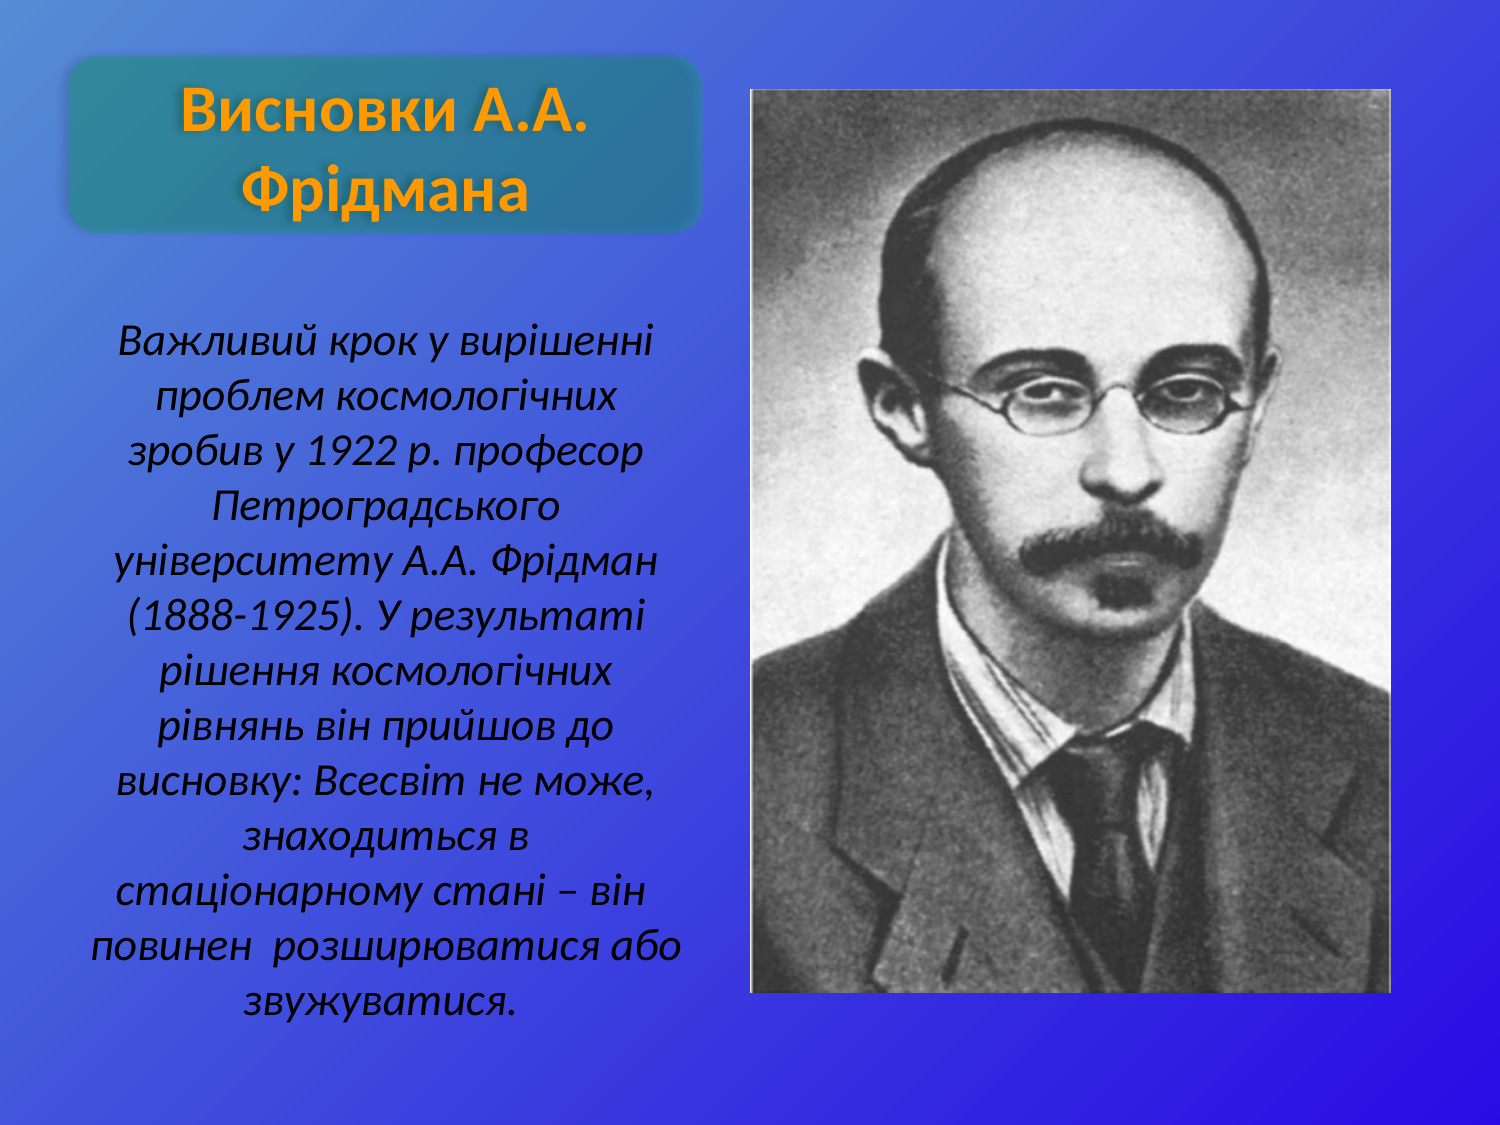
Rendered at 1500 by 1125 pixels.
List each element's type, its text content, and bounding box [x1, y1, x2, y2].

text_box Важливий крок у вирішенні проблем космологічних зробив у 1922 р. професор Петроградського університету А.А. Фрідман (1888-1925). У результаті рішення космологічних рівнянь він прийшов до висновку: Всесвіт не може, знаходиться в стаціонарному стані – він повинен розширюватися або звужуватися. [68, 302, 703, 1033]
picture [749, 89, 1391, 993]
text_box Висновки А.А. Фрідмана [66, 54, 705, 236]
